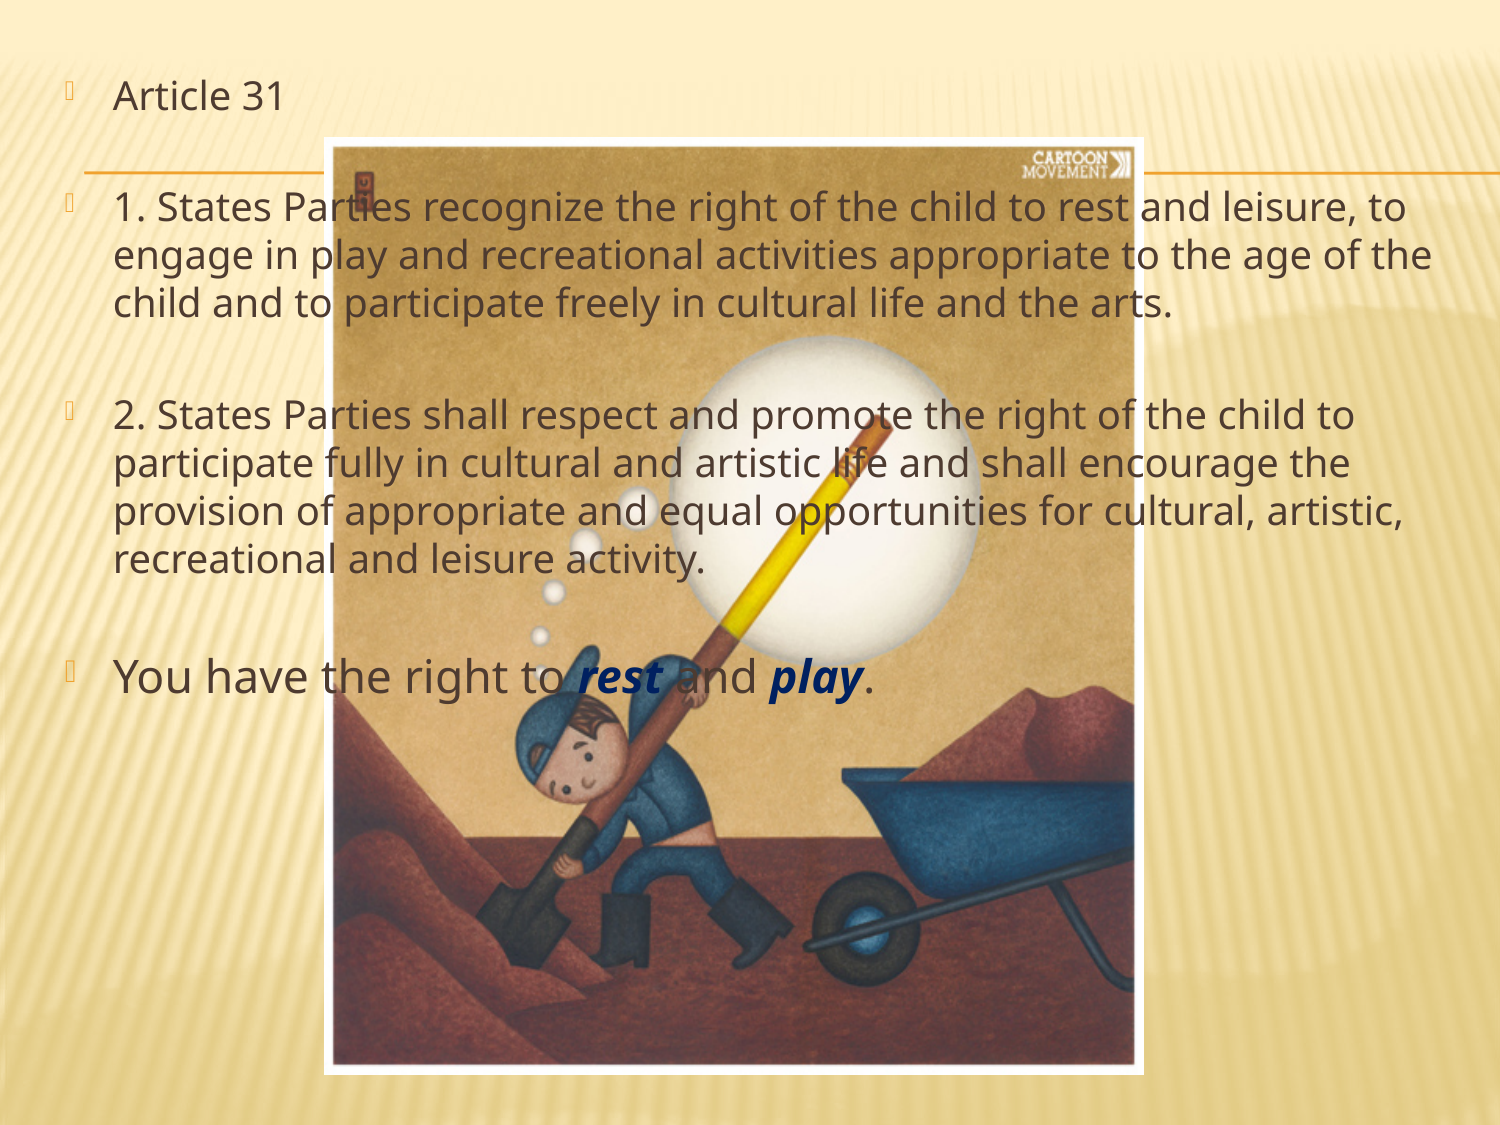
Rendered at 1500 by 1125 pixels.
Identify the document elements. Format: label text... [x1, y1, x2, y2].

picture [324, 137, 1144, 1076]
list Article 31 1. States Parties recognize the right of the child to rest and leisure, to engage in play and recreational activities appropriate to the age of the child and to participate freely in cultural life and the arts. 2. States Parties shall respect and promote the right of the child to participate fully in cultural and artistic life and shall encourage the provision of appropriate and equal opportunities for cultural, artistic, recreational and leisure activity. You have the right to rest and play. [50, 62, 1475, 713]
